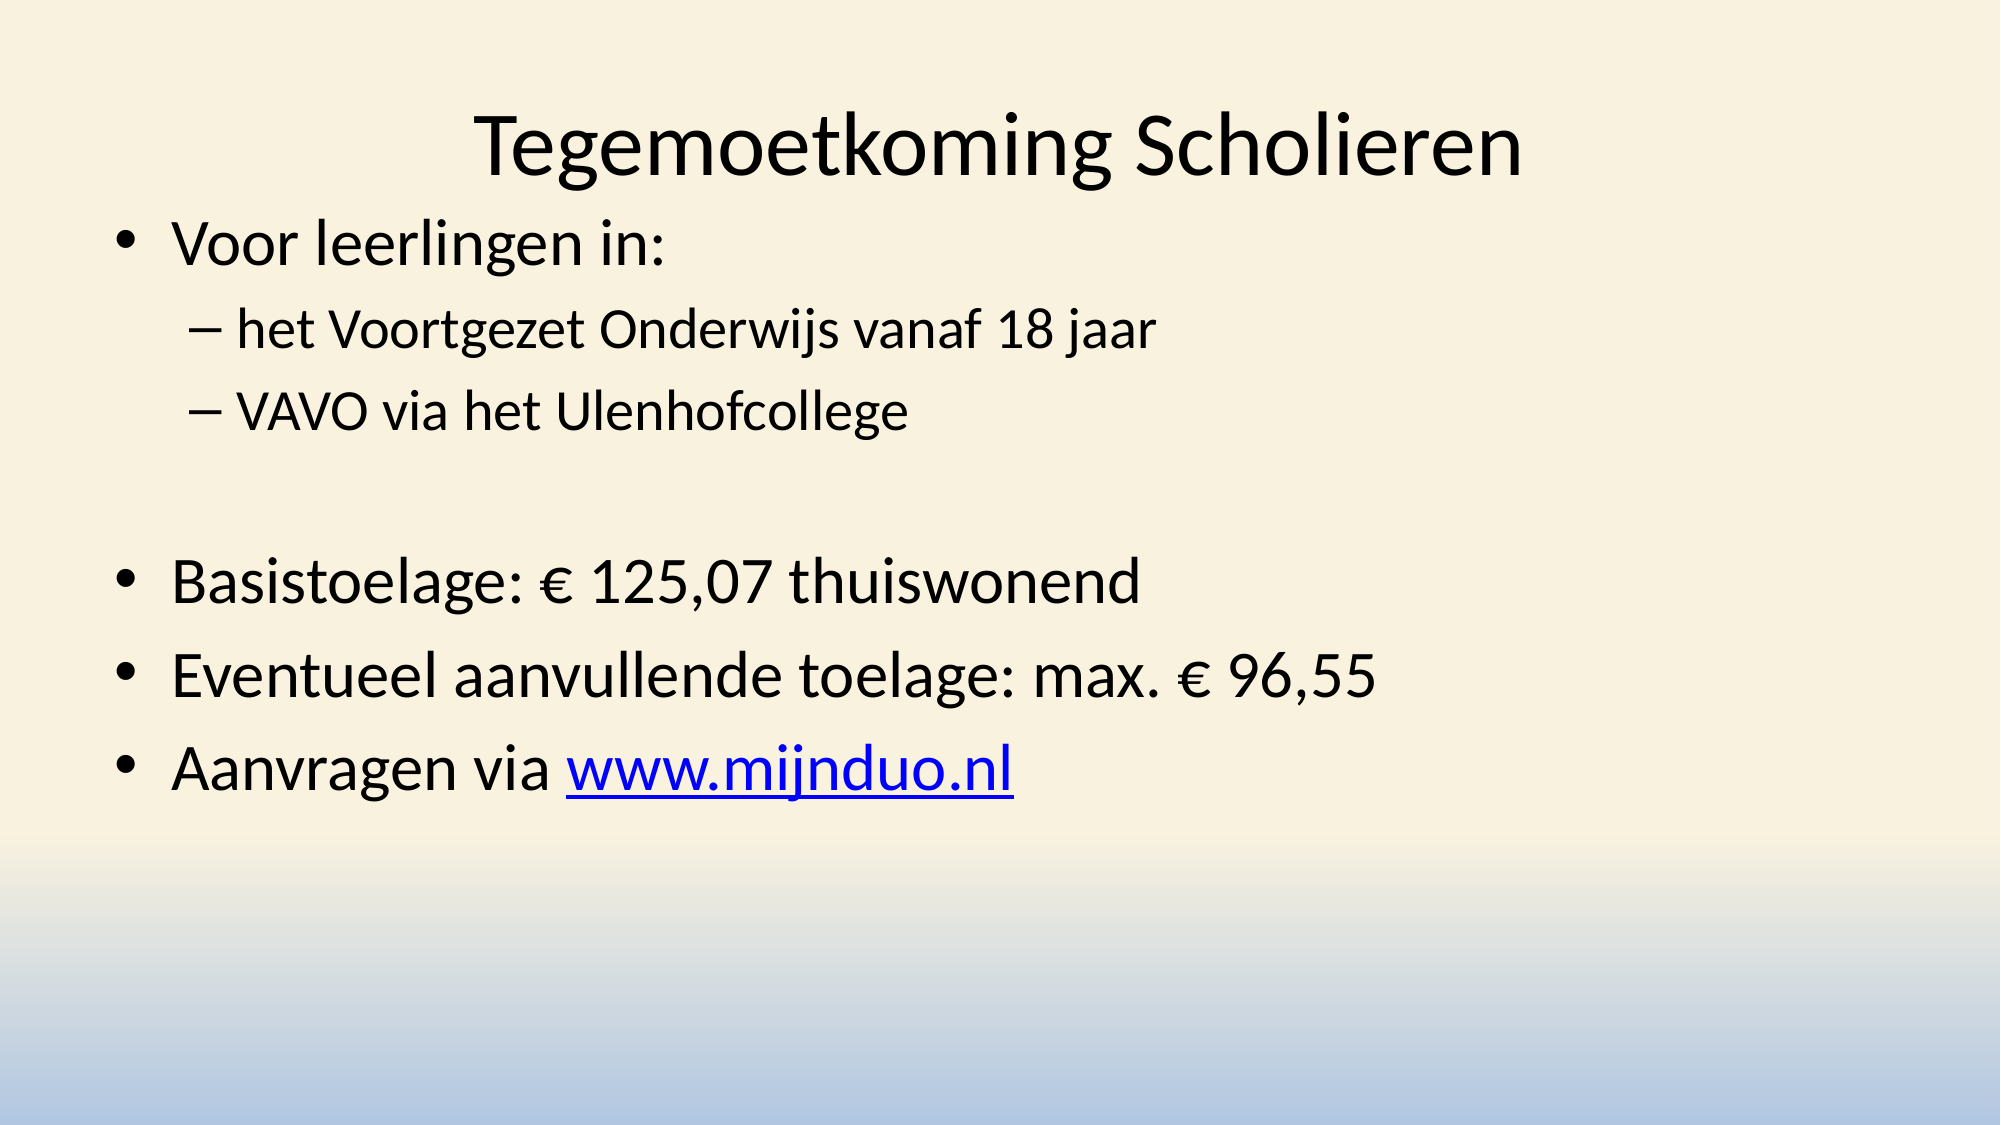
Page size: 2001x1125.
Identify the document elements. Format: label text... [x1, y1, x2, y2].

title Tegemoetkoming Scholieren [99, 45, 1900, 191]
list Voor leerlingen in: het Voortgezet Onderwijs vanaf 18 jaar VAVO via het Ulenhofcollege Basistoelage: € 125,07 thuiswonend Eventueel aanvullende toelage: max. € 96,55 Aanvragen via www.mijnduo.nl [99, 191, 1900, 934]
